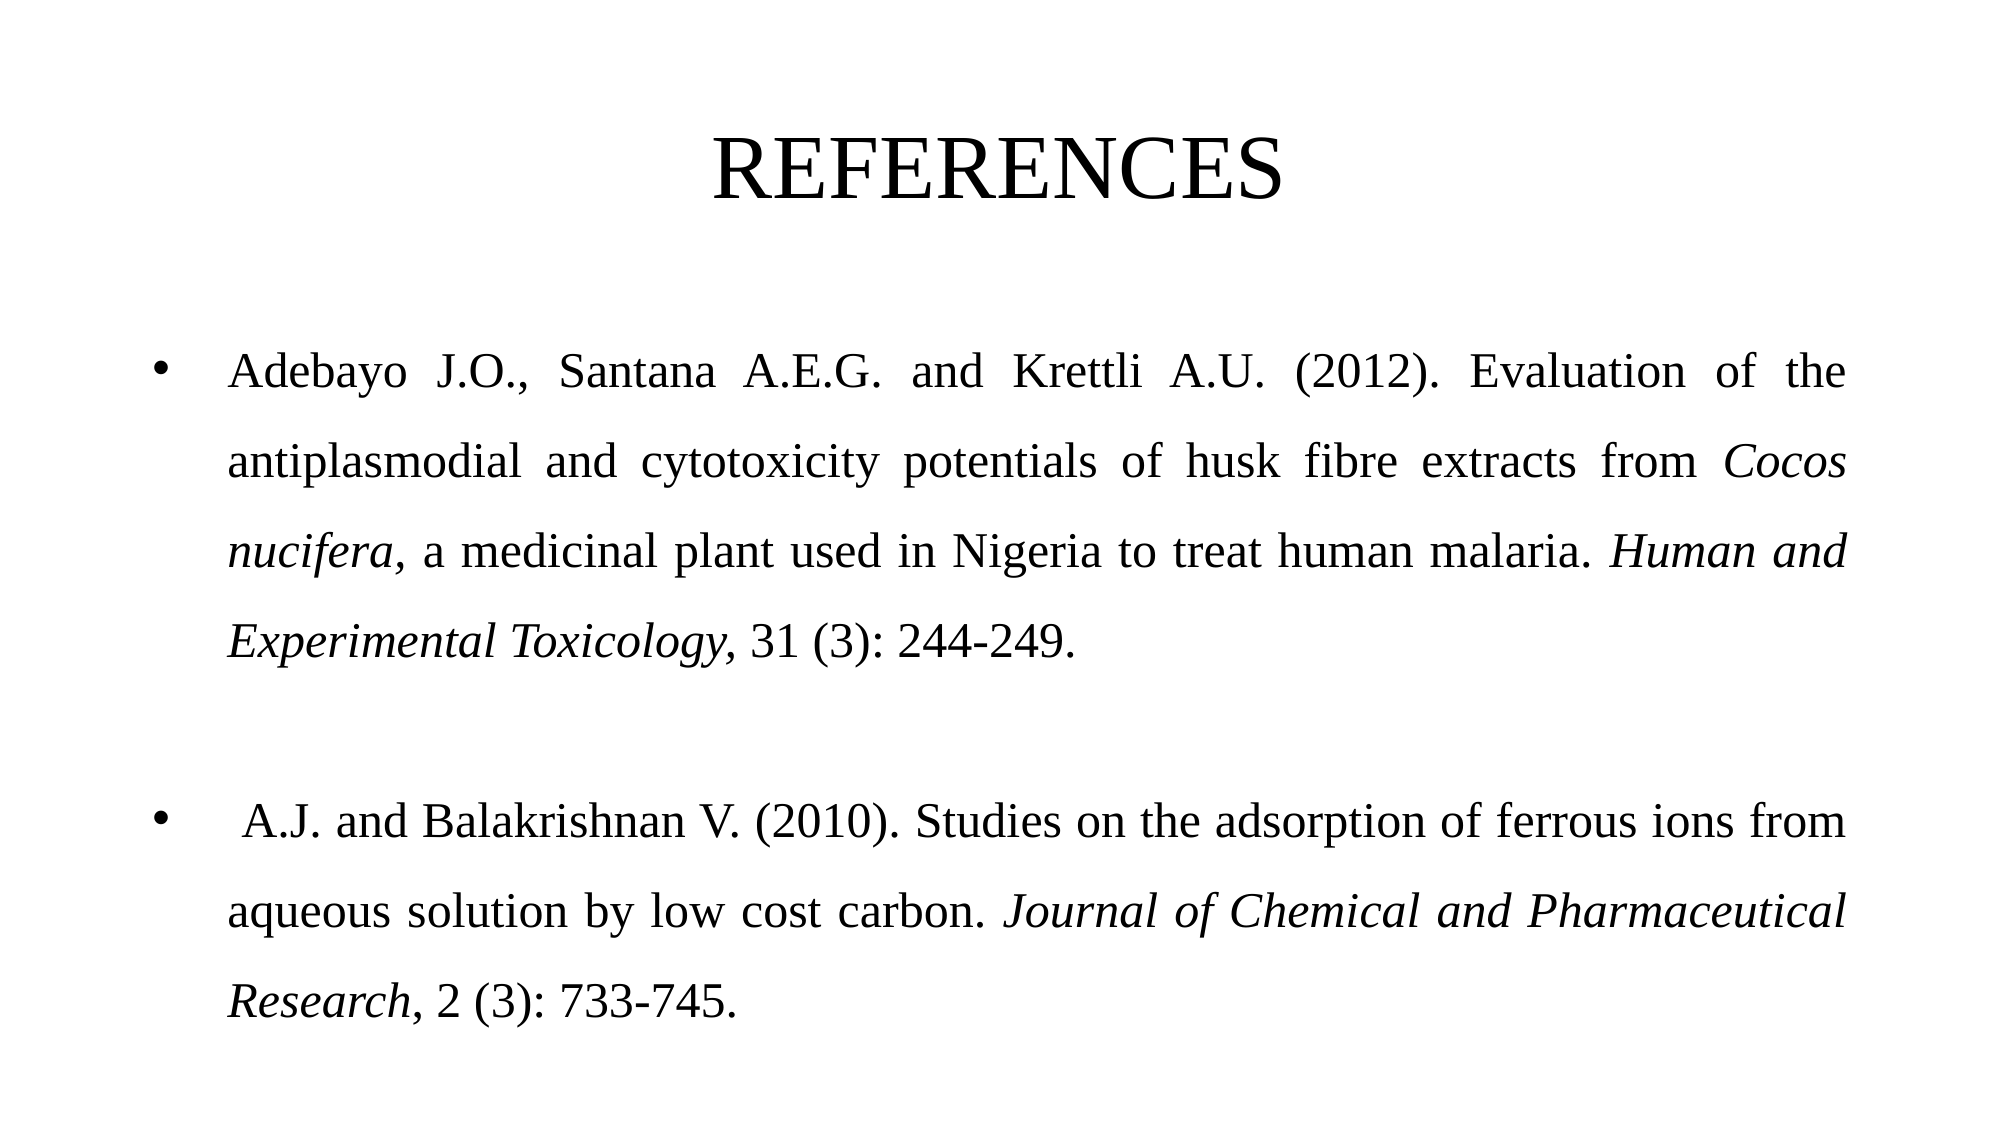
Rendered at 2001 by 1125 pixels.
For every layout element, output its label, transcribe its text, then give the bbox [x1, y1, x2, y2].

list Adebayo J.O., Santana A.E.G. and Krettli A.U. (2012). Evaluation of the antiplasmodial and cytotoxicity potentials of husk fibre extracts from Cocos nucifera, a medicinal plant used in Nigeria to treat human malaria. Human and Experimental Toxicology, 31 (3): 244-249. A.J. and Balakrishnan V. (2010). Studies on the adsorption of ferrous ions from aqueous solution by low cost carbon. Journal of Chemical and Pharmaceutical Research, 2 (3): 733-745. [137, 299, 1863, 1014]
title REFERENCES [137, 59, 1863, 278]
